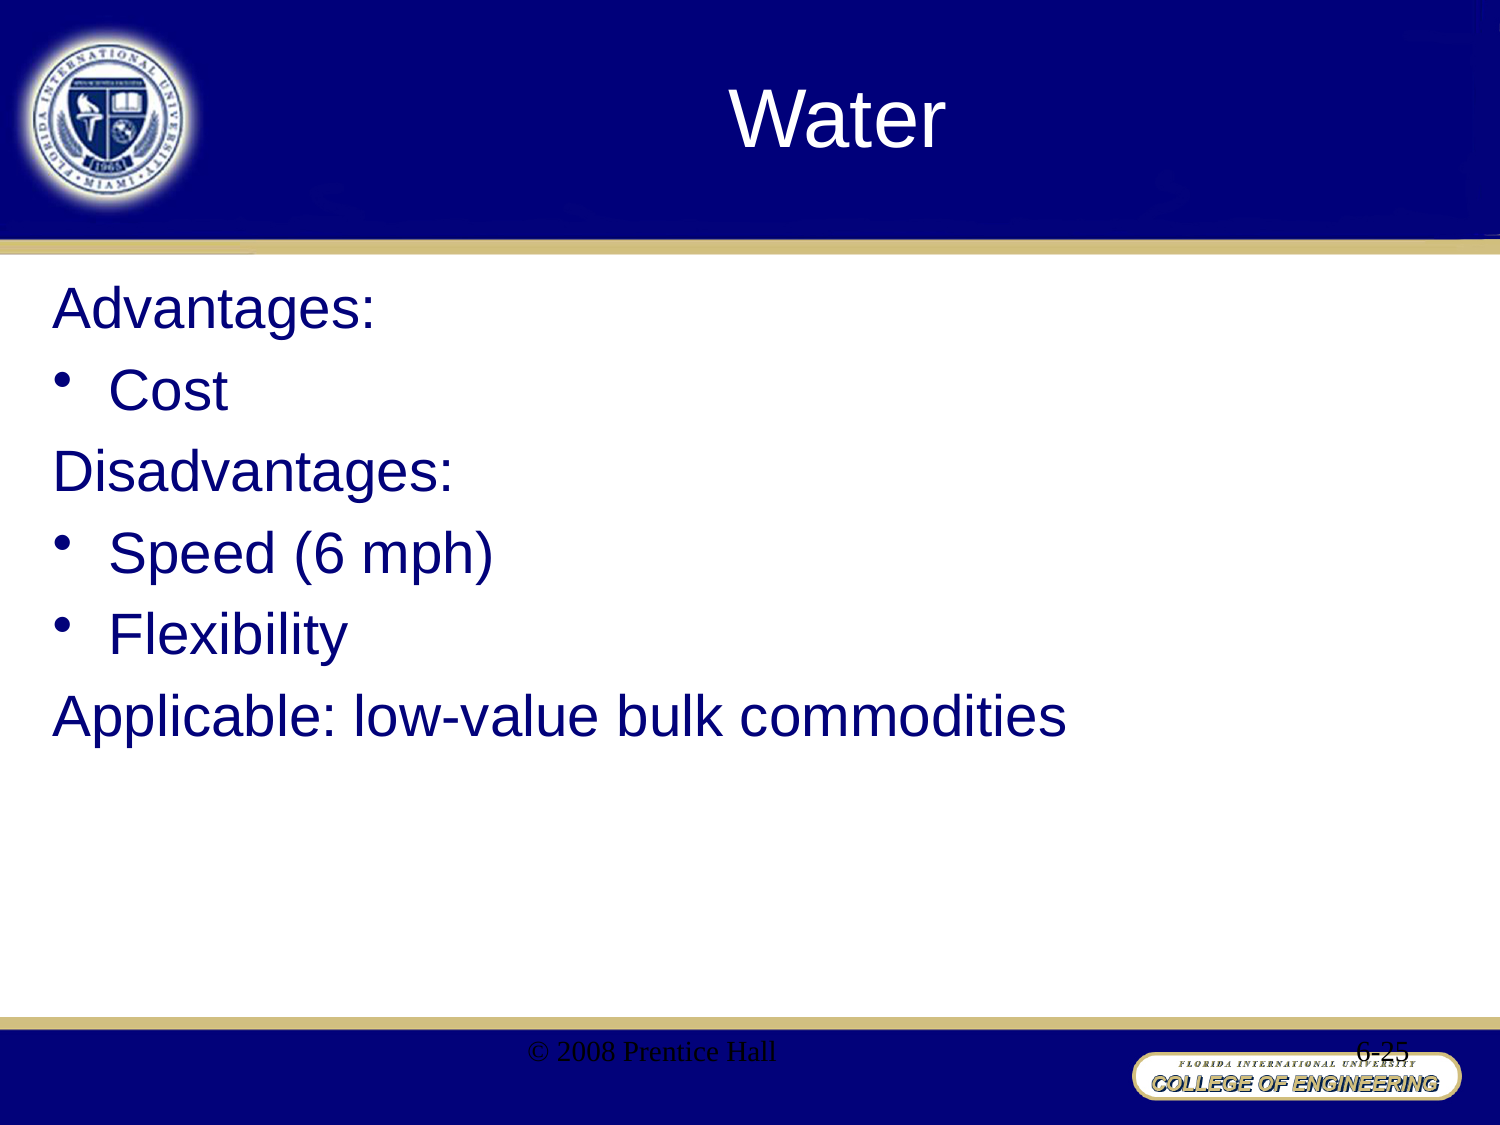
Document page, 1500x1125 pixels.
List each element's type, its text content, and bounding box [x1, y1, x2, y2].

list Advantages: Cost Disadvantages: Speed (6 mph) Flexibility Applicable: low-value bulk commodities [37, 262, 1463, 988]
title Water [199, 37, 1476, 191]
slide_number 6-25 [1074, 1024, 1426, 1103]
footer © 2008 Prentice Hall [512, 1024, 988, 1103]
picture [0, 0, 1500, 1125]
